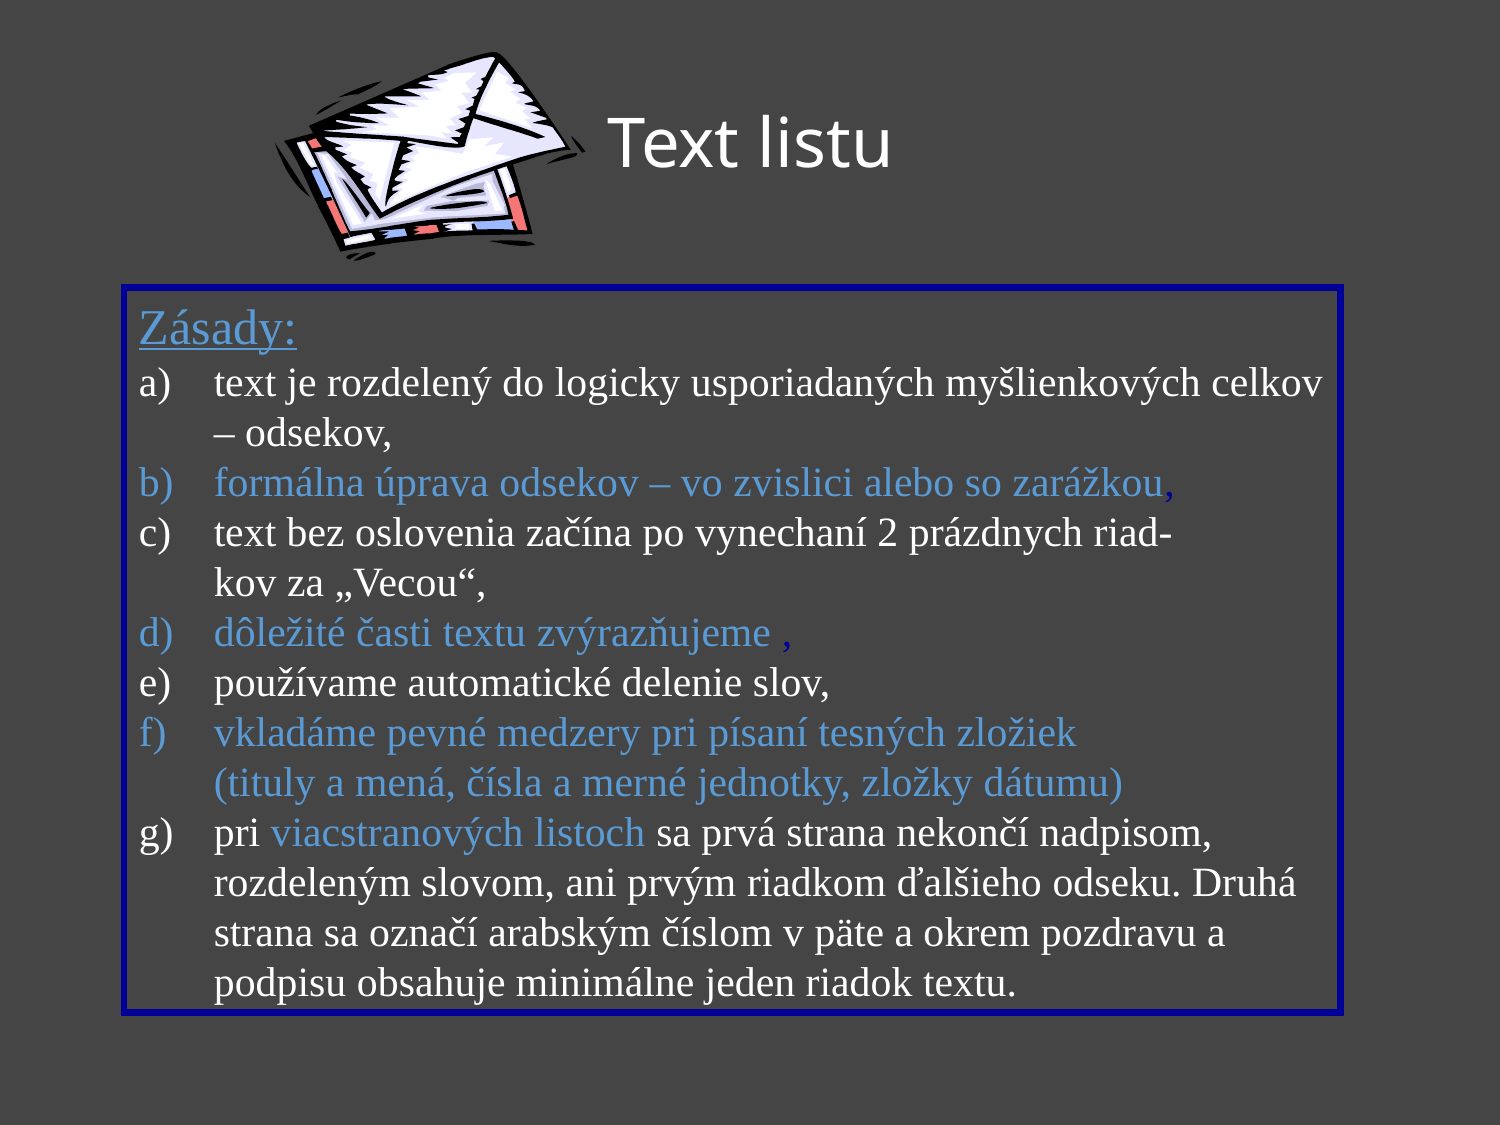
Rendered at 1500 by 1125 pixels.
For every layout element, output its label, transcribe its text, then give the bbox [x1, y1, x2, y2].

title Text listu [103, 36, 1398, 254]
picture [274, 49, 588, 263]
text_box Zásady: text je rozdelený do logicky usporiadaných myšlienkových celkov – odsekov, formálna úprava odsekov – vo zvislici alebo so zarážkou, text bez oslovenia začína po vynechaní 2 prázdnych riad- kov za „Vecou“, dôležité časti textu zvýrazňujeme , používame automatické delenie slov, vkladáme pevné medzery pri písaní tesných zložiek (tituly a mená, čísla a merné jednotky, zložky dátumu) pri viacstranových listoch sa prvá strana nekončí nadpisom, rozdeleným slovom, ani prvým riadkom ďalšieho odseku. Druhá strana sa označí arabským číslom v päte a okrem pozdravu a podpisu obsahuje minimálne jeden riadok textu. [123, 287, 1341, 1013]
